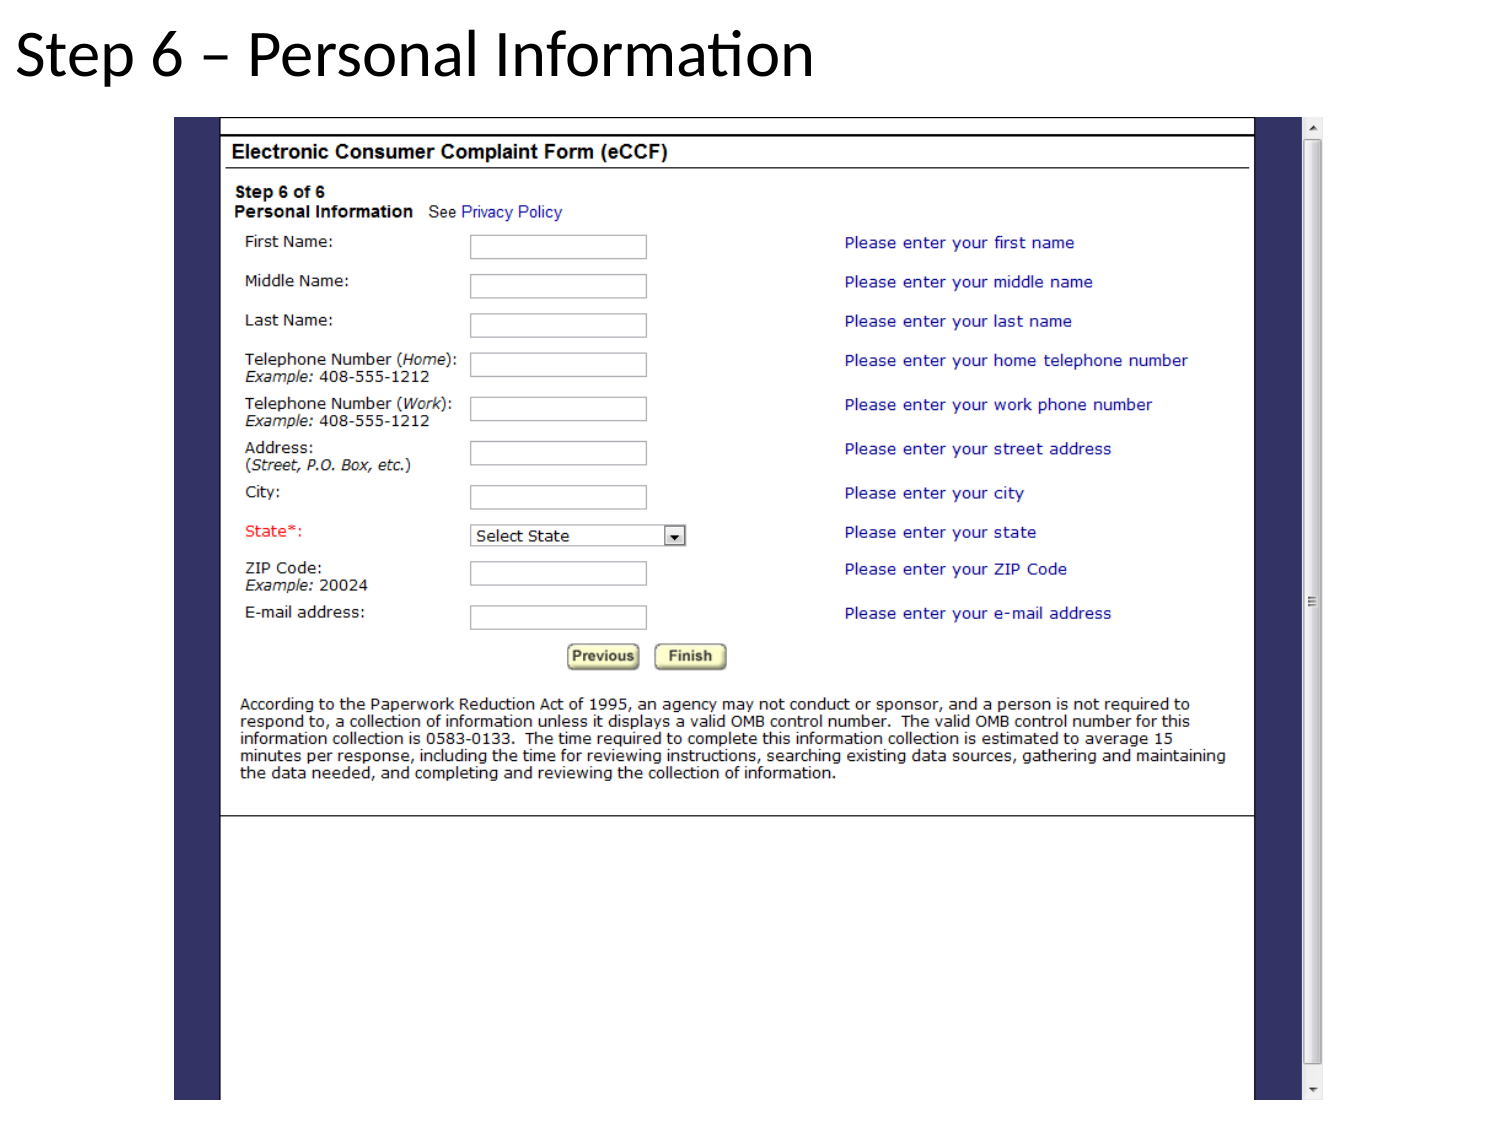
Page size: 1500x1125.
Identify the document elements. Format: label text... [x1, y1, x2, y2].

title Step 6 – Personal Information [0, 0, 1500, 100]
picture [174, 116, 1323, 1101]
